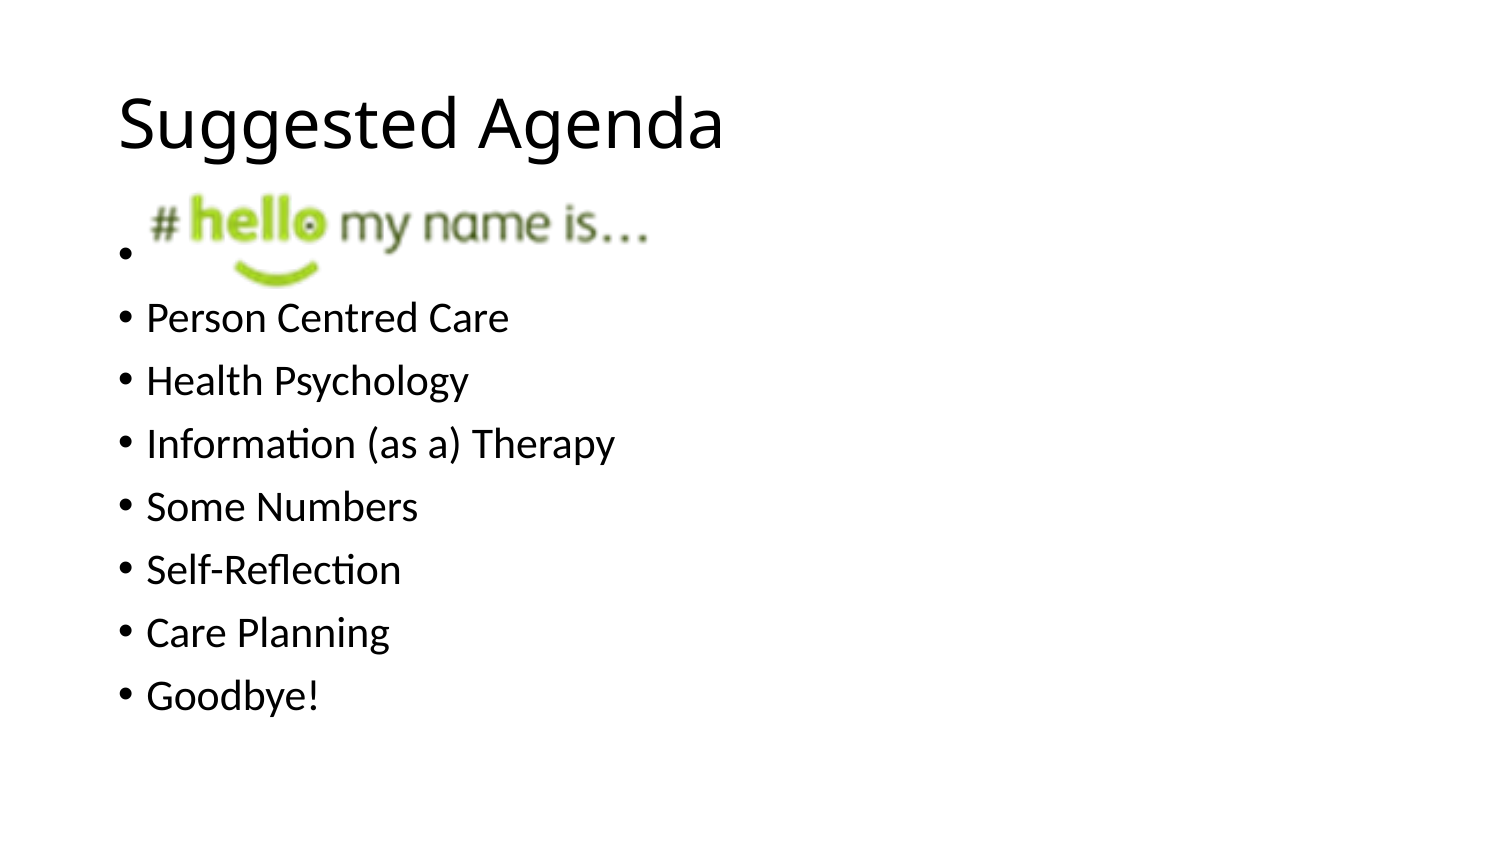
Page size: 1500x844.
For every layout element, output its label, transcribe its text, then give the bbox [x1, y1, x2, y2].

title Suggested Agenda [103, 44, 1397, 208]
list Person Centred Care Health Psychology Information (as a) Therapy Some Numbers Self-Reflection Care Planning Goodbye! [103, 224, 1397, 760]
picture [137, 164, 661, 319]
